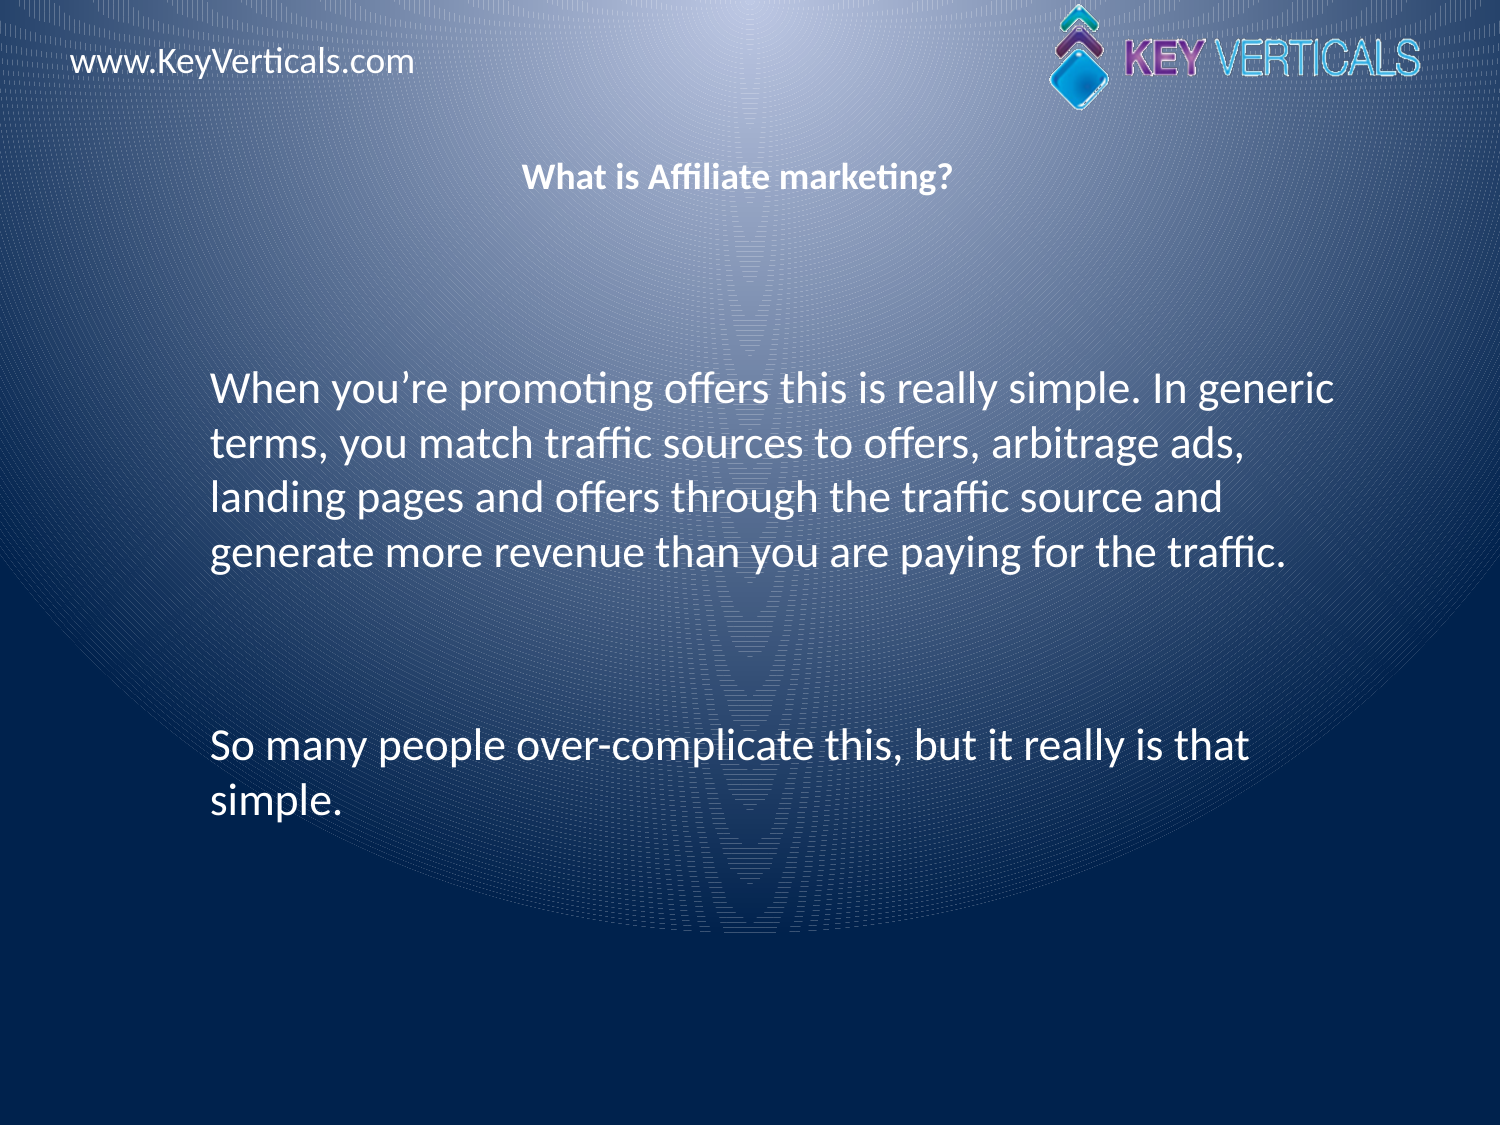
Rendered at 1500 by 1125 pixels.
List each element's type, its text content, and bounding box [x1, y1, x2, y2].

title What is Affiliate marketing? [100, 54, 1376, 296]
picture [1021, 0, 1500, 118]
subtitle When you’re promoting offers this is really simple. In generic terms, you match traffic sources to offers, arbitrage ads, landing pages and offers through the traffic source and generate more revenue than you are paying for the traffic. So many people over-complicate this, but it really is that simple. [194, 349, 1375, 988]
